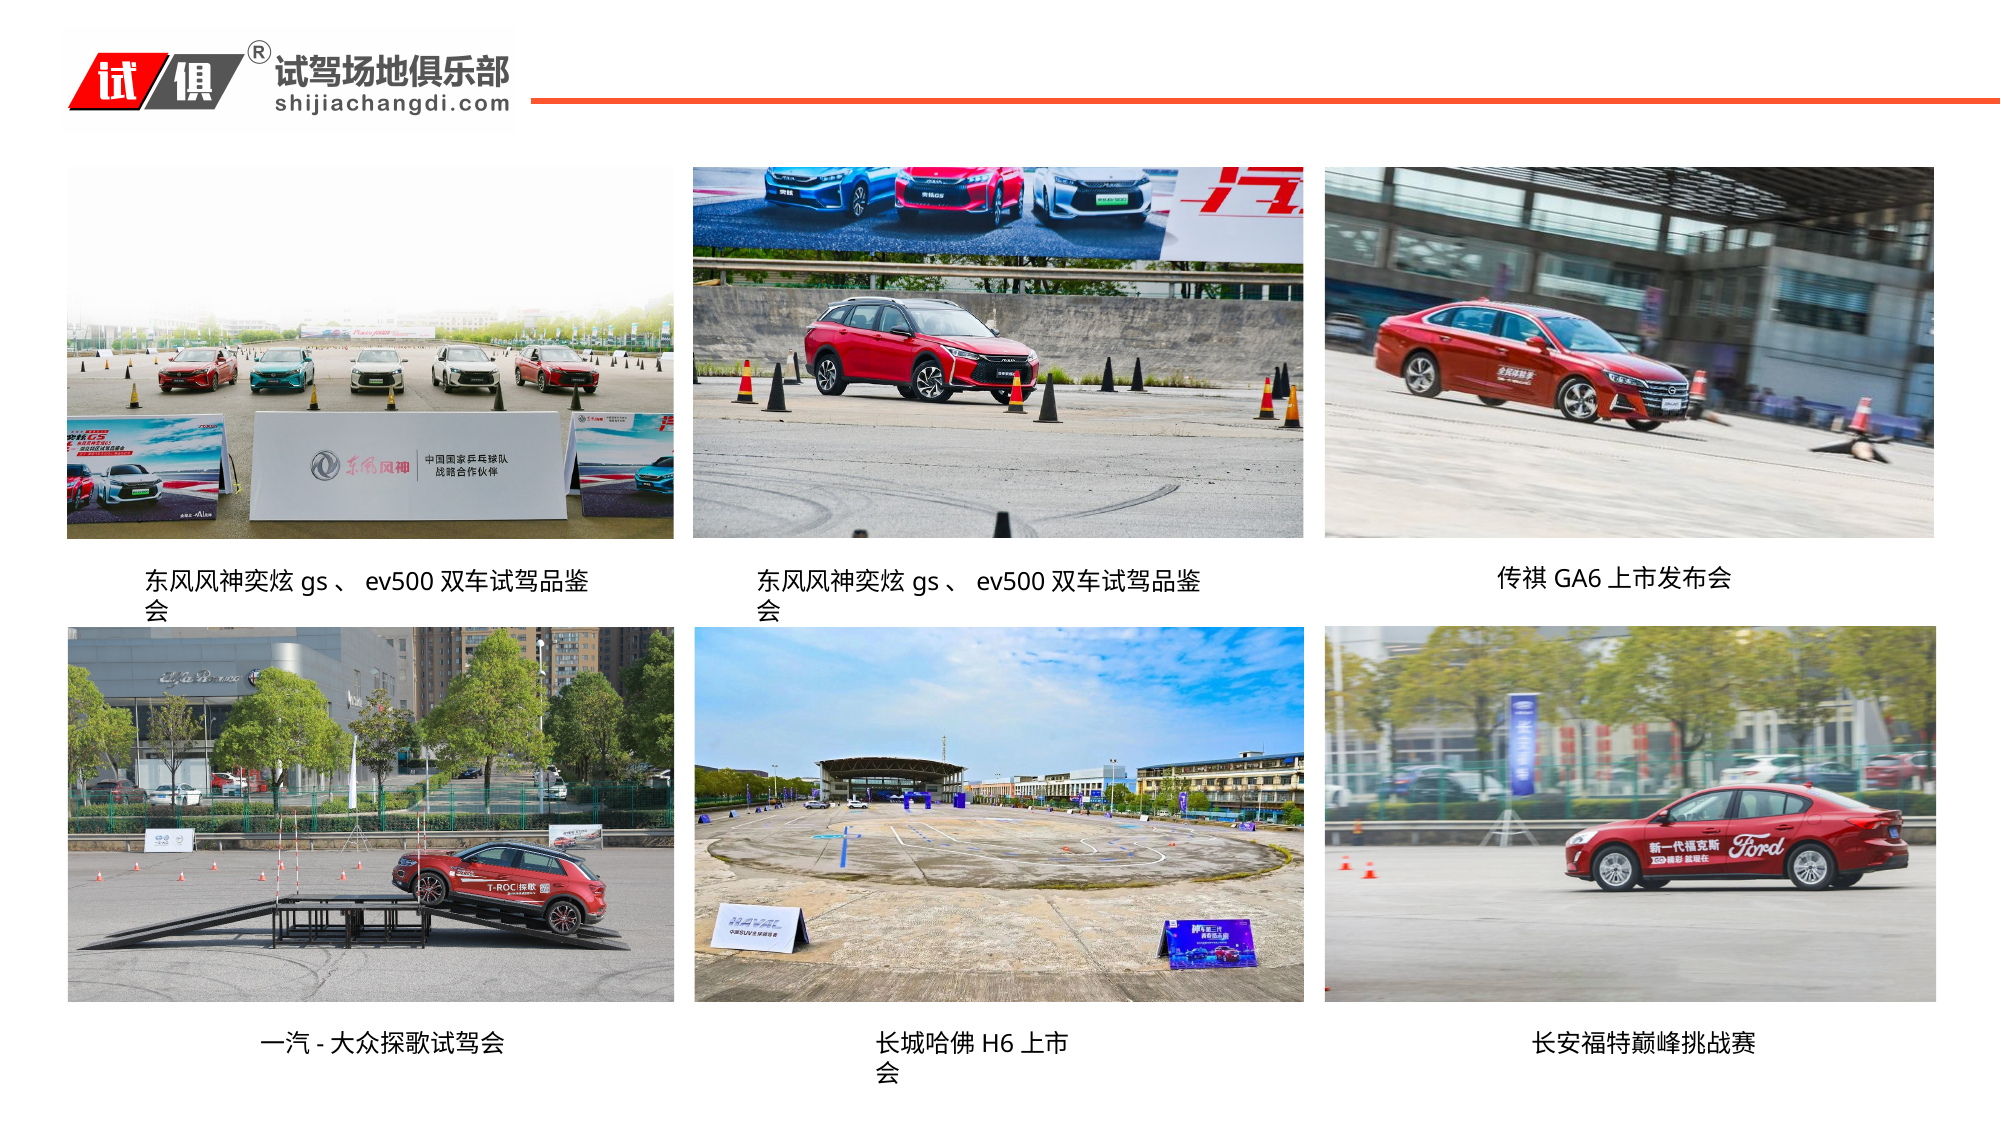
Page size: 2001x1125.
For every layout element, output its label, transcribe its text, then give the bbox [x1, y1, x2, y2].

picture [62, 26, 515, 134]
picture [67, 627, 675, 1002]
text_box 长城哈佛H6上市会 [860, 1020, 1106, 1095]
text_box 东风风神奕炫gs、ev500双车试驾品鉴会 [129, 558, 614, 627]
text_box 传祺GA6上市发布会 [1482, 555, 1749, 601]
picture [67, 167, 674, 539]
picture [694, 627, 1304, 1002]
picture [691, 167, 1304, 538]
picture [1324, 626, 1937, 1002]
text_box 长安福特巅峰挑战赛 [1516, 1020, 1793, 1065]
text_box 东风风神奕炫gs、ev500双车试驾品鉴会 [741, 558, 1226, 627]
picture [1324, 166, 1935, 538]
text_box 一汽-大众探歌试驾会 [245, 1020, 531, 1065]
